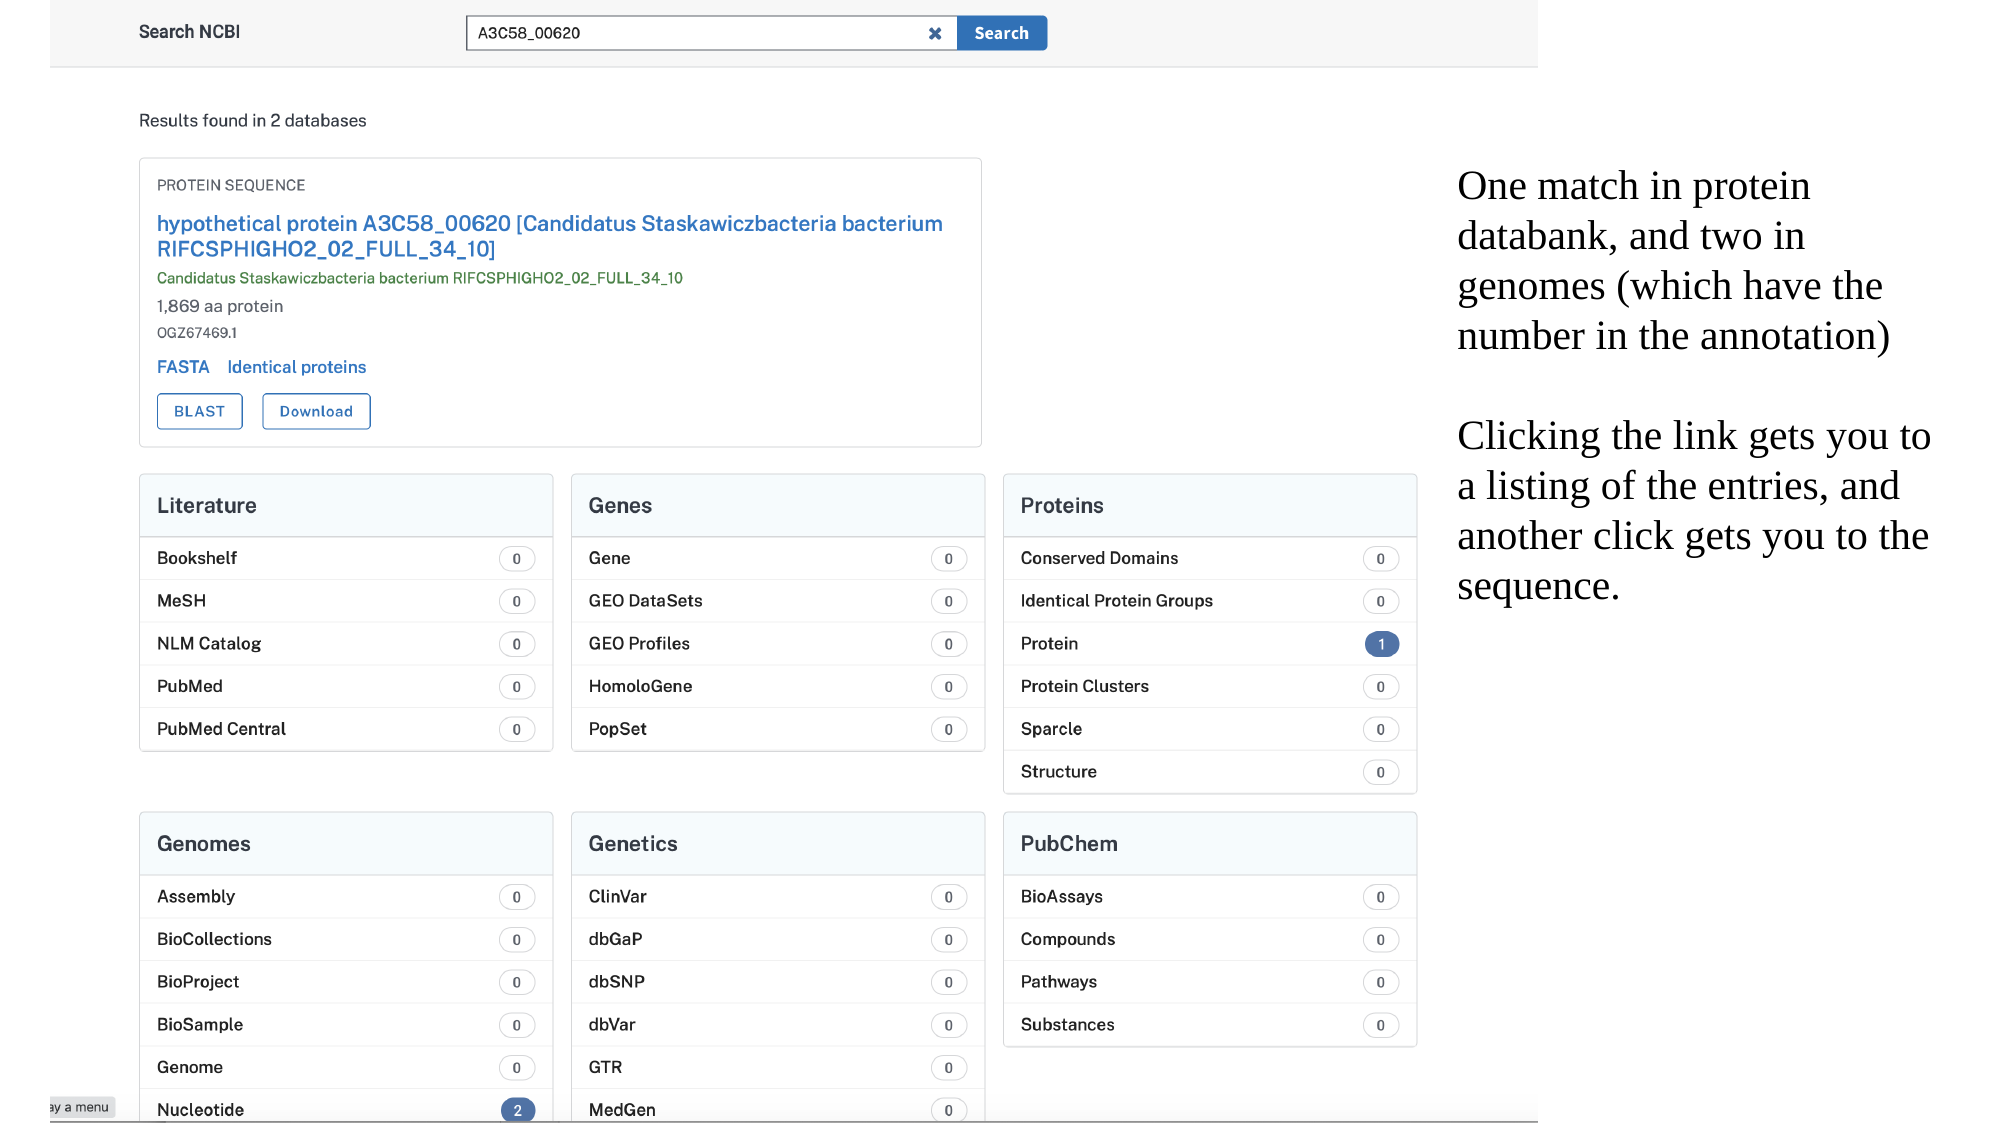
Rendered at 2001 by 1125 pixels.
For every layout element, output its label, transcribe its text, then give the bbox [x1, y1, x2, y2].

text_box One match in protein databank, and two in genomes (which have the number in the annotation) Clicking the link gets you to a listing of the entries, and another click gets you to the sequence. [1540, 149, 1950, 615]
picture [49, 0, 1538, 1124]
